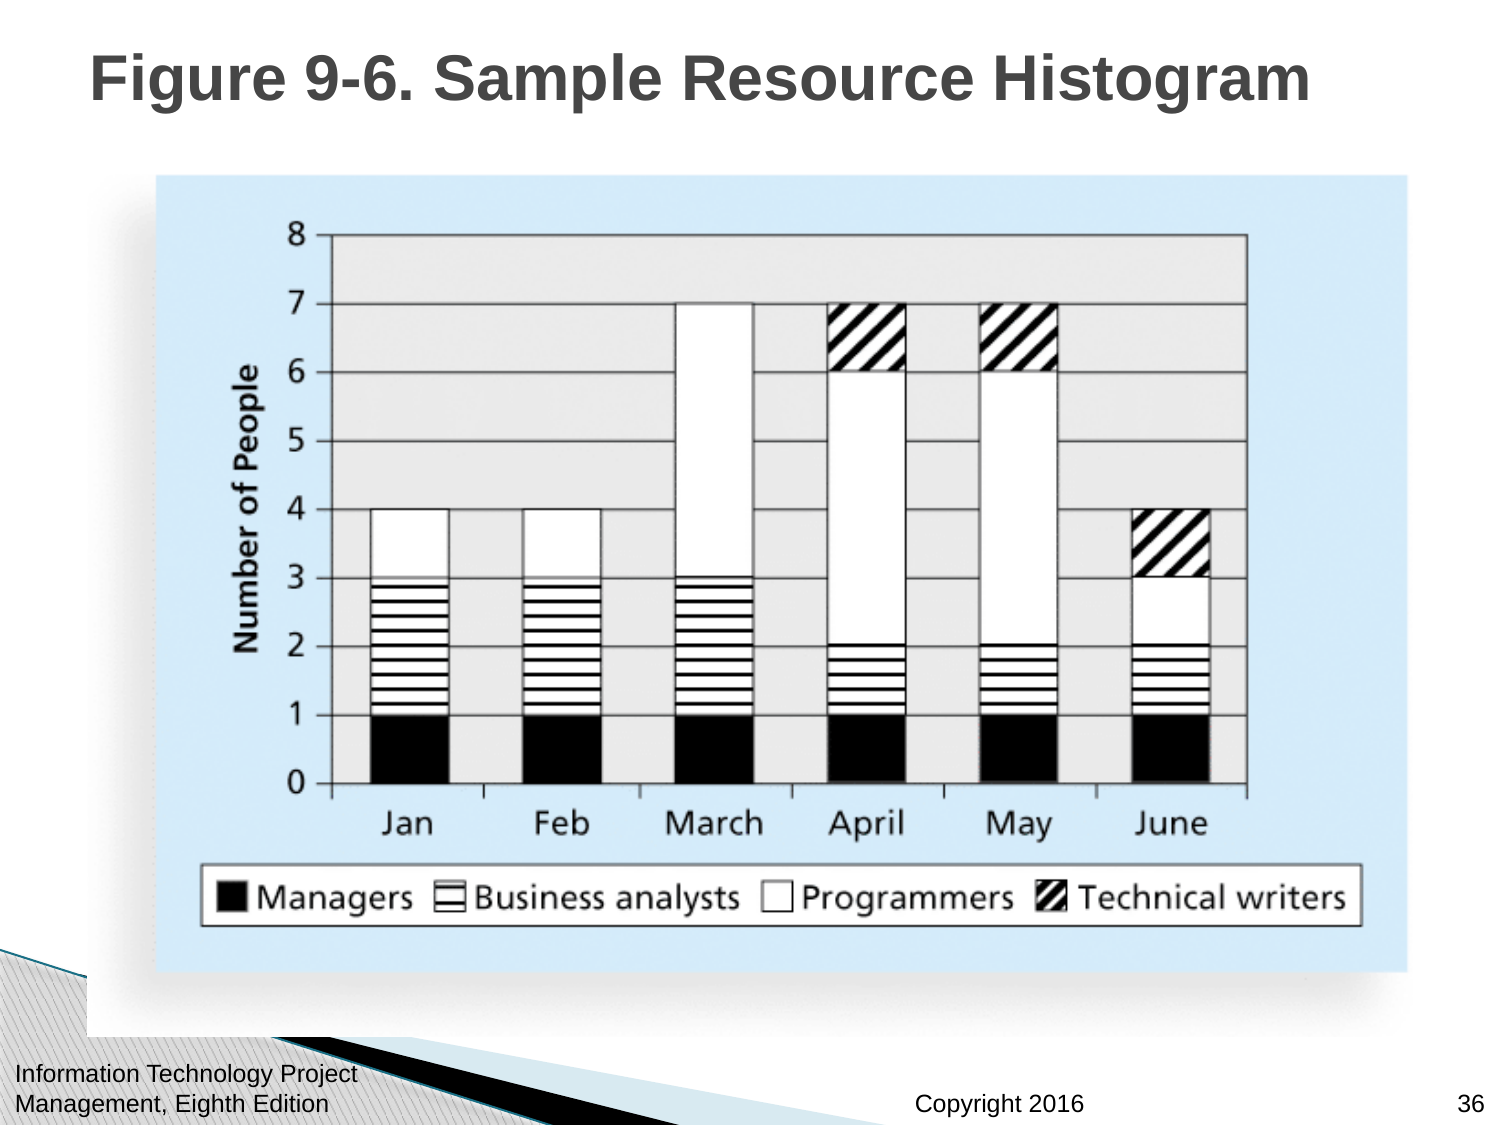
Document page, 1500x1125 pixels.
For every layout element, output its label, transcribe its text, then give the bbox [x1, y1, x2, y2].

footer Information Technology Project Management, Eighth Edition [0, 1050, 425, 1125]
title Figure 9-6. Sample Resource Histogram [75, 0, 1425, 150]
picture [87, 174, 1413, 1037]
slide_number 36 [1408, 1065, 1500, 1125]
